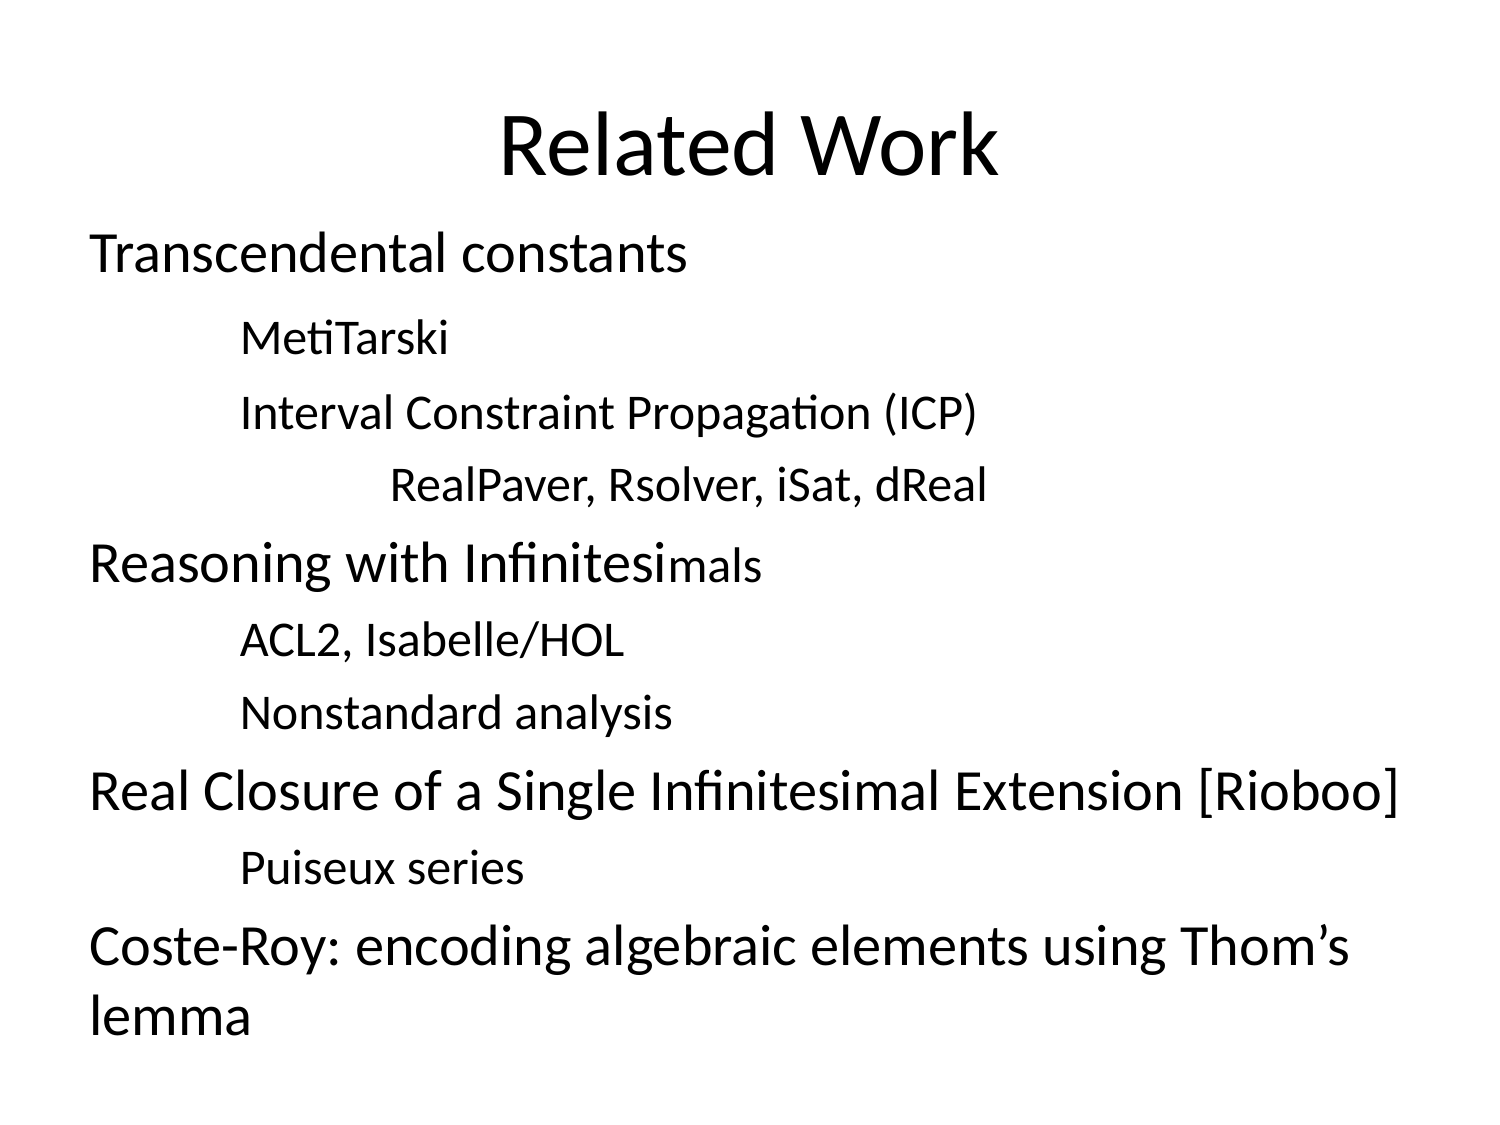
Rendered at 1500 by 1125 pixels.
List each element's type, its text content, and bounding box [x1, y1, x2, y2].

title Related Work [75, 45, 1425, 206]
text_box Transcendental constants MetiTarski Interval Constraint Propagation (ICP) RealPaver, Rsolver, iSat, dReal Reasoning with Infinitesimals ACL2, Isabelle/HOL Nonstandard analysis Real Closure of a Single Infinitesimal Extension [Rioboo] Puiseux series Coste-Roy: encoding algebraic elements using Thom’s lemma [75, 206, 1475, 1054]
